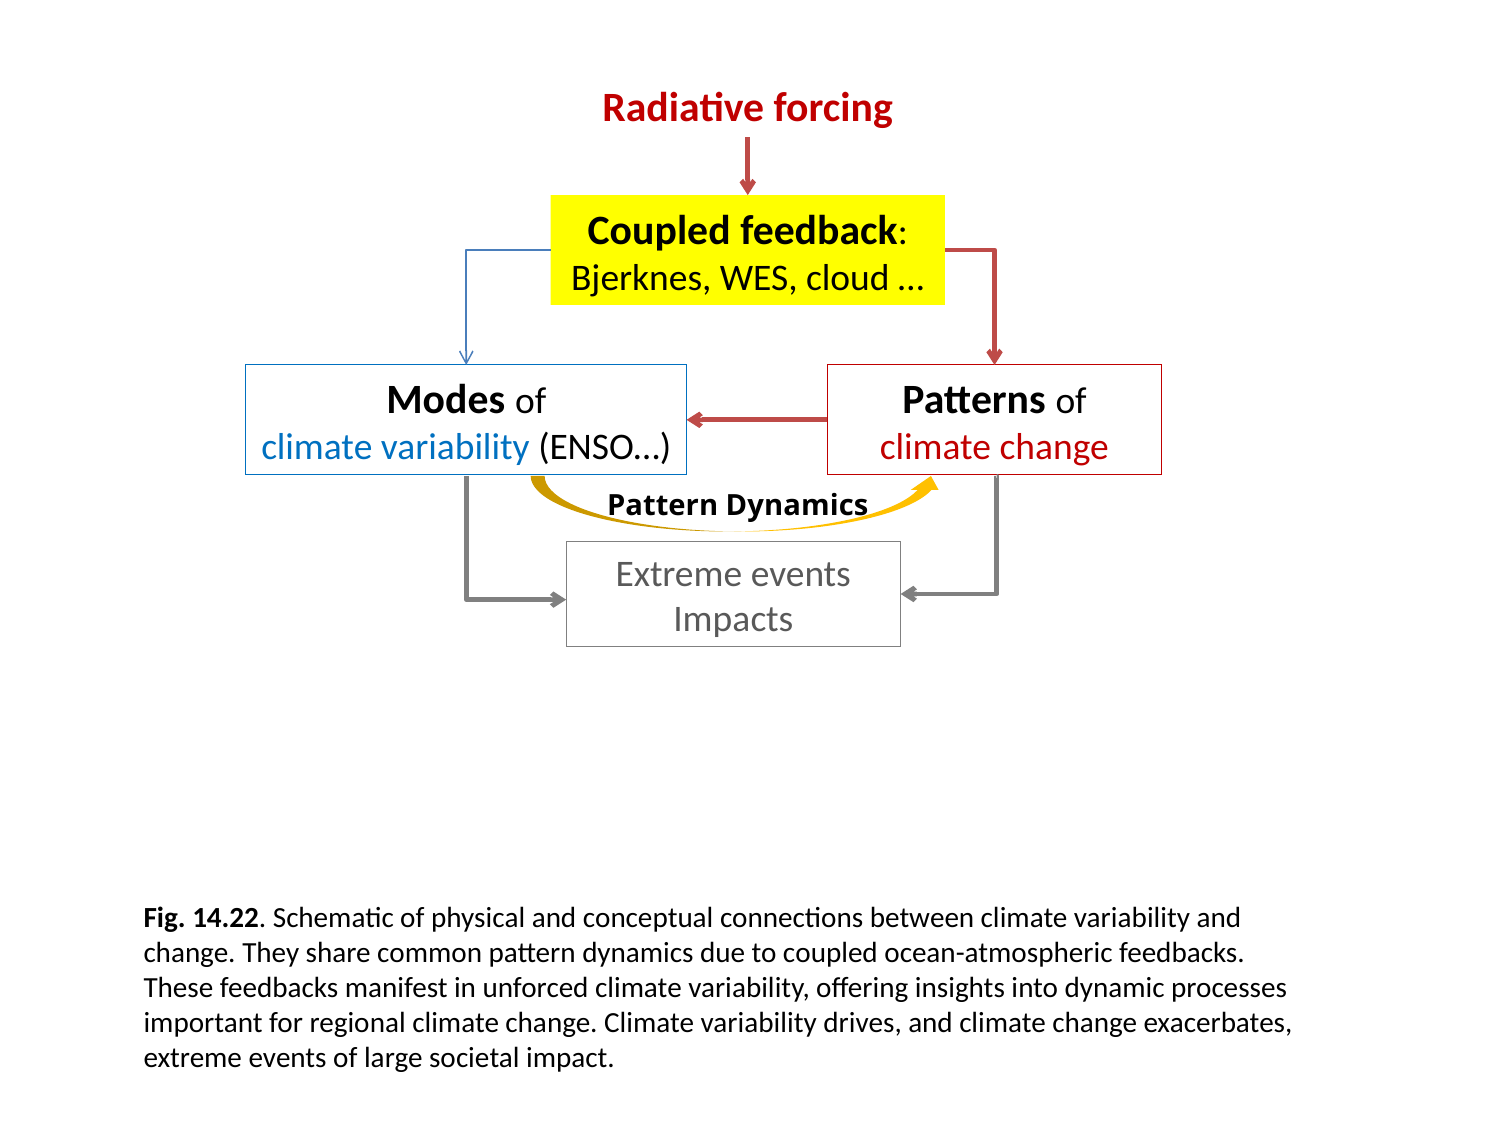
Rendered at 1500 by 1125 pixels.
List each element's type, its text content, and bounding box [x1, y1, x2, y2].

text_box Extreme events Impacts [566, 541, 901, 647]
text_box Radiative forcing [543, 72, 953, 138]
text_box Pattern Dynamics [582, 506, 884, 534]
text_box Fig. 14.22. Schematic of physical and conceptual connections between climate variability and change. They share common pattern dynamics due to coupled ocean-atmospheric feedbacks. These feedbacks manifest in unforced climate variability, offering insights into dynamic processes important for regional climate change. Climate variability drives, and climate change exacerbates, extreme events of large societal impact. [128, 891, 1312, 1081]
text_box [454, 487, 579, 588]
text_box Modes of climate variability (ENSO…) [245, 364, 687, 475]
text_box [465, 250, 551, 366]
text_box Patterns of climate change [827, 364, 1162, 475]
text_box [889, 487, 1009, 584]
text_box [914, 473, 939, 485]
text_box Coupled feedback: Bjerknes, WES, cloud … [550, 195, 945, 305]
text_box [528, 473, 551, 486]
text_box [944, 250, 995, 366]
